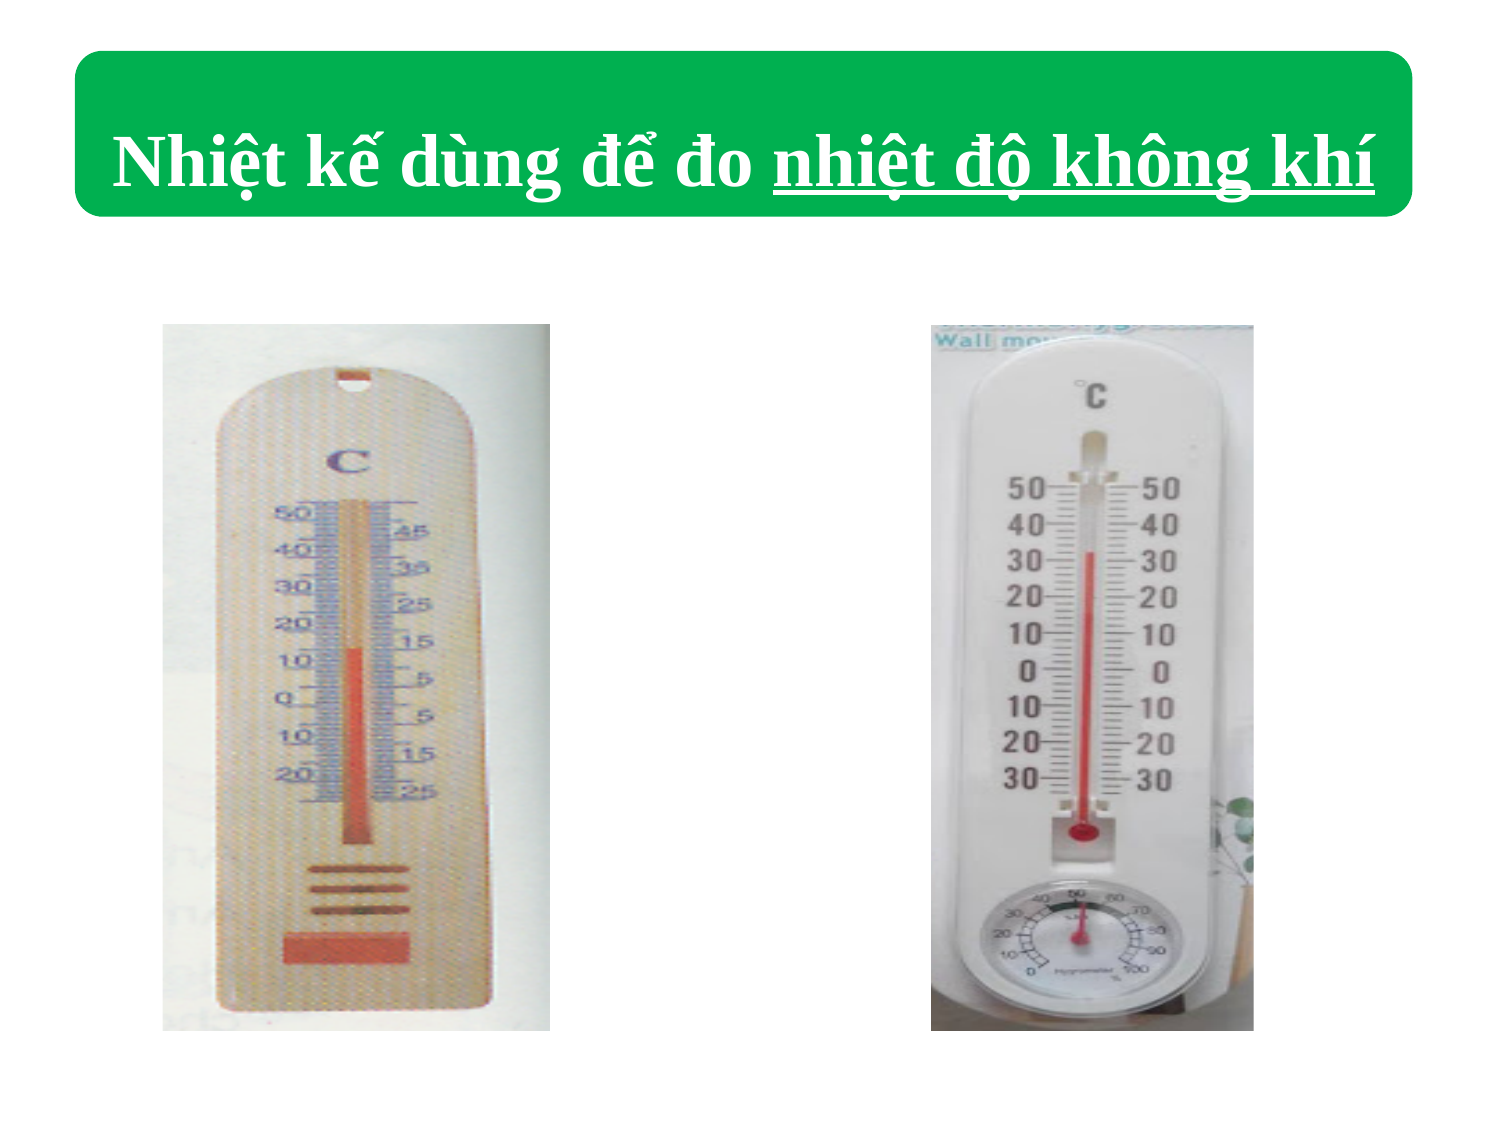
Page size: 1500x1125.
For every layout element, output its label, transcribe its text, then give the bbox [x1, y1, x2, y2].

picture [162, 324, 551, 1032]
text_box Nhiệt kế dùng để đo nhiệt độ không khí [74, 50, 1413, 217]
picture [930, 325, 1254, 1032]
